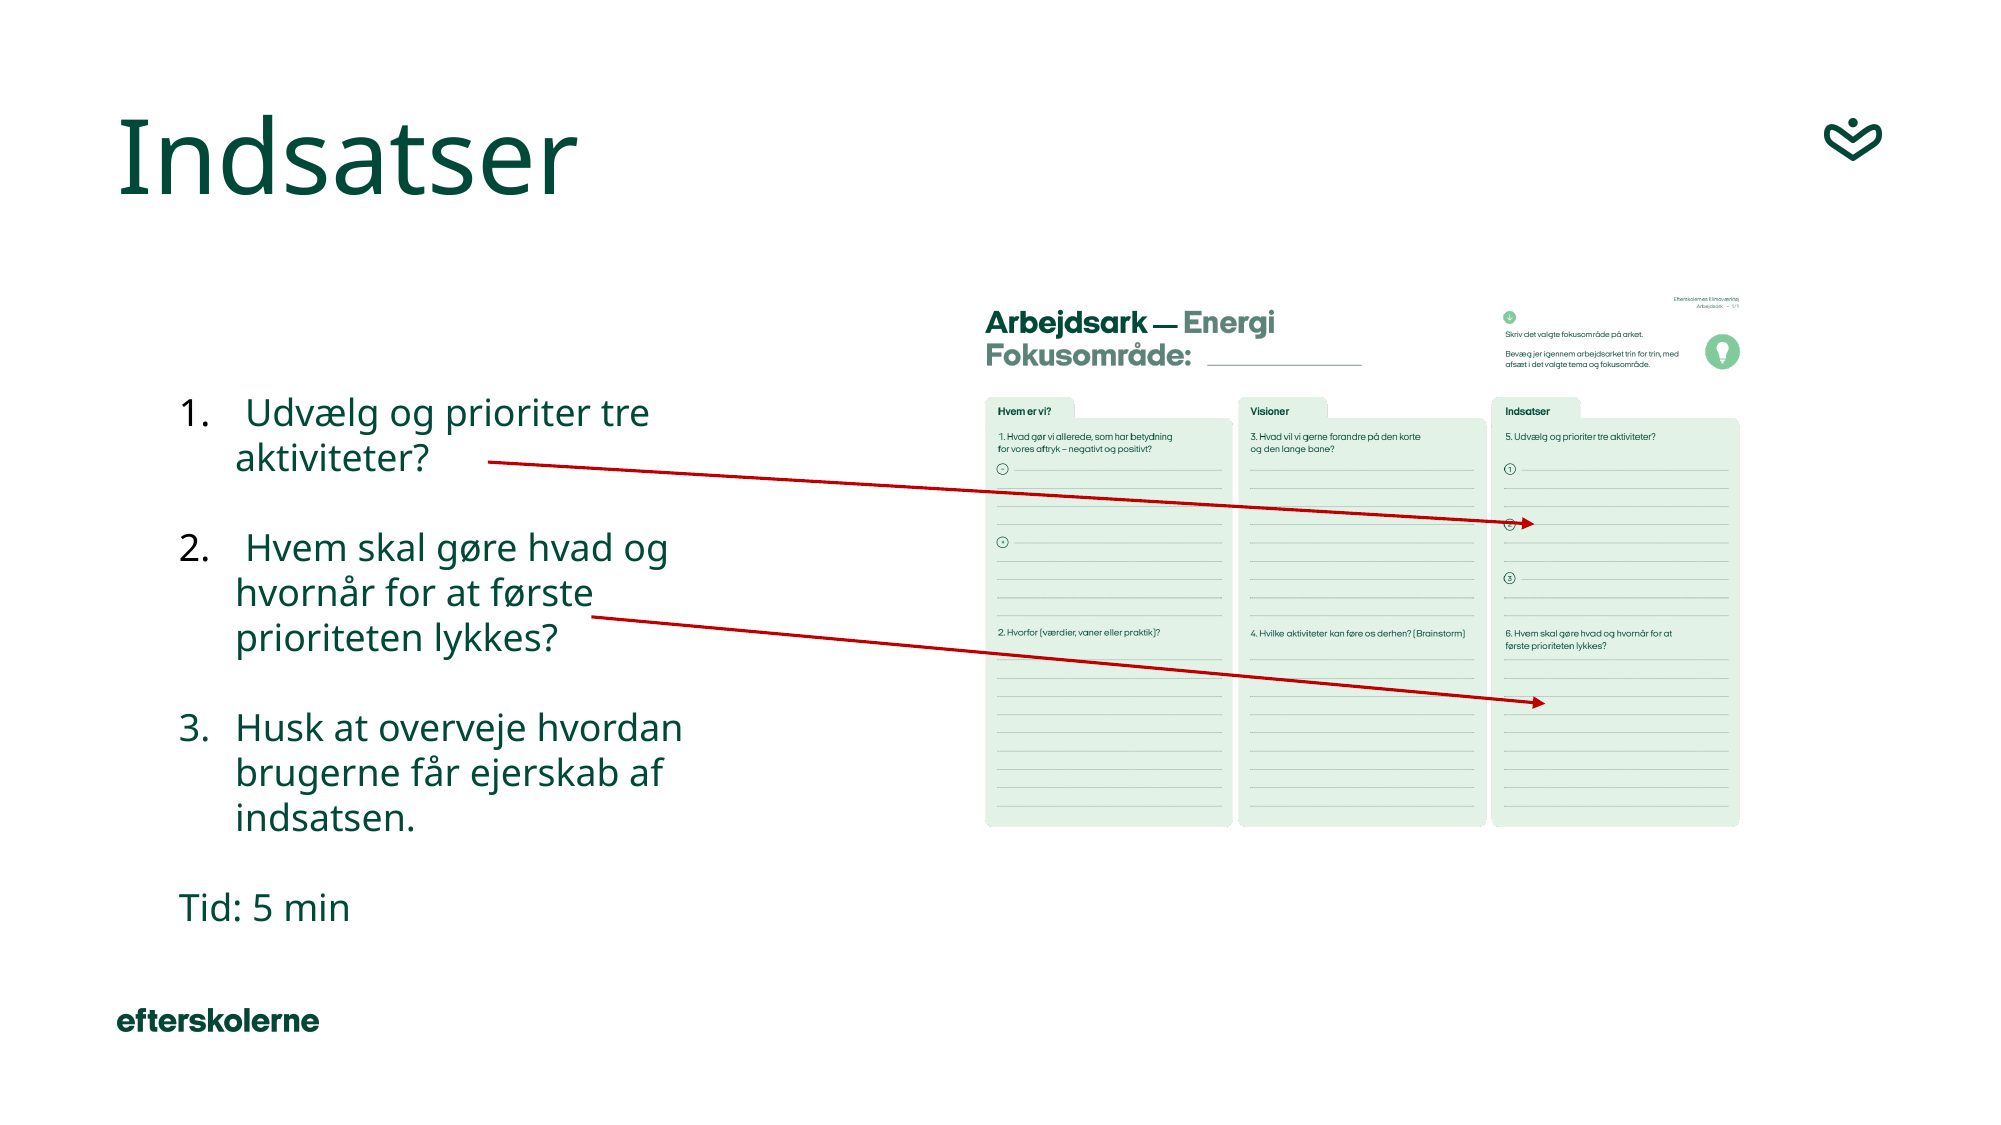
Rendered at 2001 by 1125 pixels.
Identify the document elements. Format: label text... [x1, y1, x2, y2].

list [956, 276, 1767, 849]
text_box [591, 616, 1546, 704]
picture [117, 1008, 319, 1032]
text_box Udvælg og prioriter tre aktiviteter? Hvem skal gøre hvad og hvornår for at første prioriteten lykkes? Husk at overveje hvordan brugerne får ejerskab af indsatsen. Tid: 5 min [164, 291, 707, 936]
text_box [487, 462, 1535, 525]
title Indsatser [117, 111, 1170, 325]
picture [1824, 118, 1882, 161]
